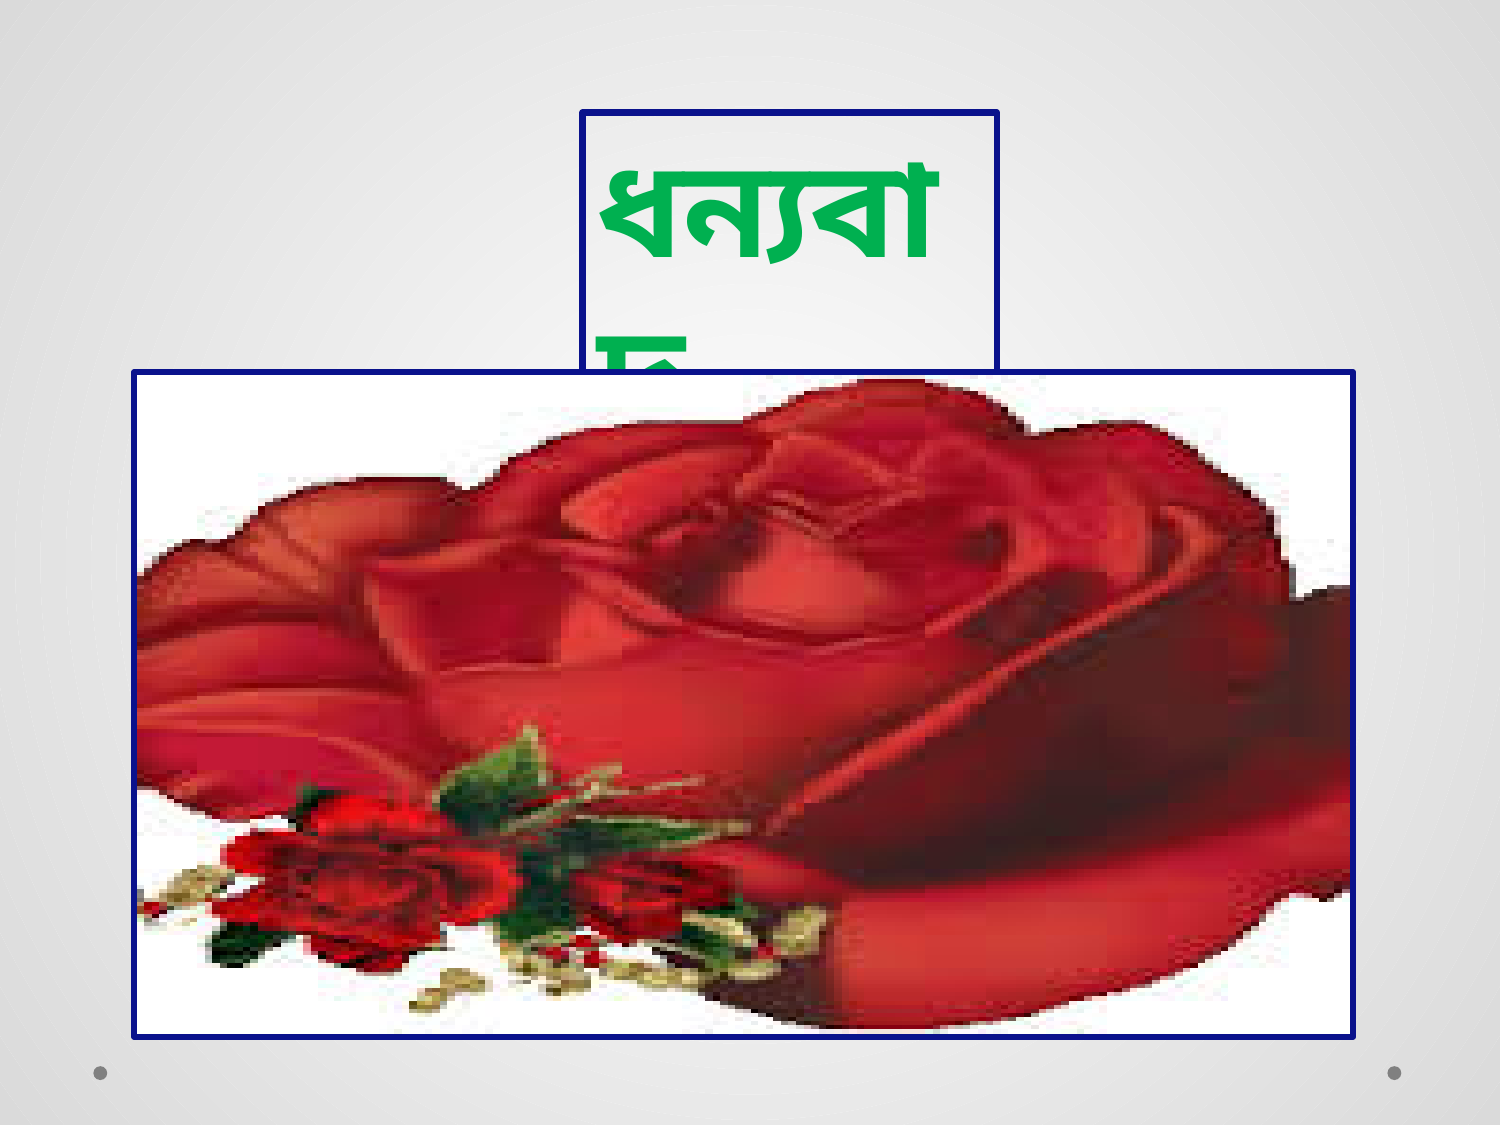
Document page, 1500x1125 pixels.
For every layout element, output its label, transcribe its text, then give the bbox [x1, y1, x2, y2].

text_box ধন্যবাদ [582, 112, 997, 369]
picture [137, 374, 1351, 1034]
